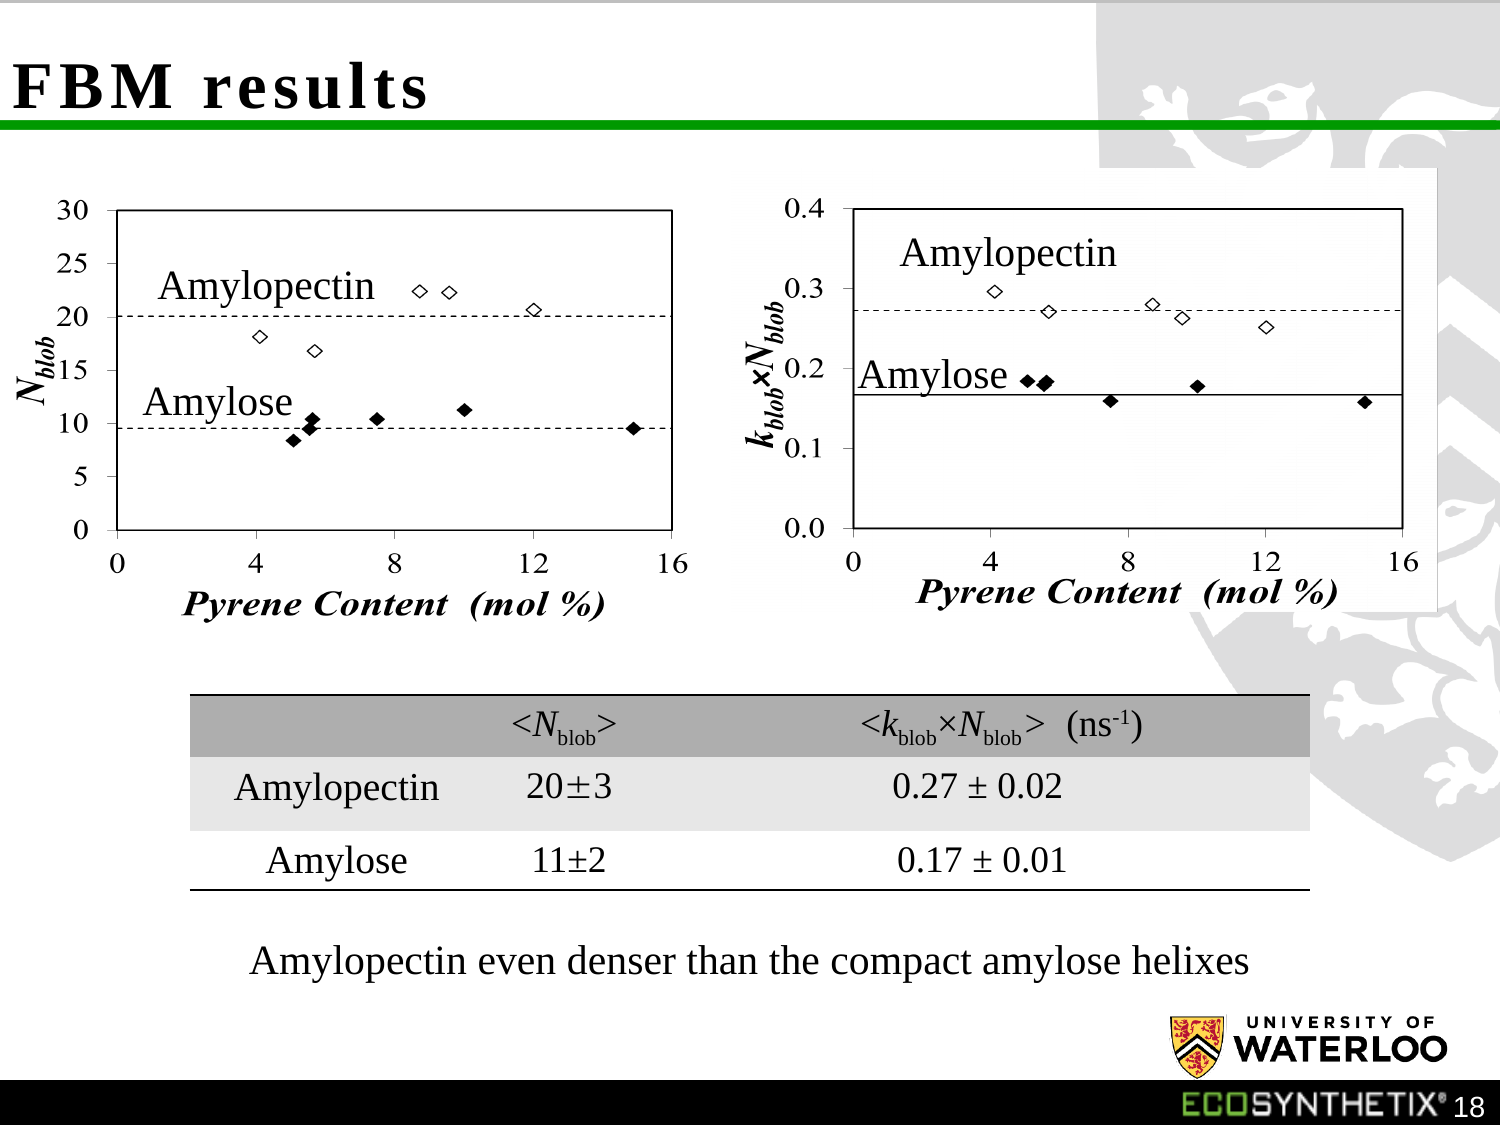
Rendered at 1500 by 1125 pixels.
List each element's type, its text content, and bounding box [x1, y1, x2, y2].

table_cell 20±3 [484, 757, 655, 831]
table_header [190, 696, 484, 757]
table_cell 0.27 ± 0.02 [655, 757, 1310, 831]
table_cell 11±2 [484, 831, 655, 889]
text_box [0, 1080, 1500, 1125]
text_box Amylopectin even denser than the compact amylose helixes [234, 925, 1500, 991]
picture [1116, 991, 1500, 1080]
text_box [0, 168, 1438, 634]
table_cell Amylopectin [190, 757, 484, 831]
table_header <Nblob> [484, 696, 655, 757]
table_cell Amylose [190, 831, 484, 889]
table_cell 0.17 ± 0.01 [655, 831, 1310, 889]
title FBM results [12, 28, 1363, 123]
table_header <kblob×Nblob> (ns-1) [655, 696, 1310, 757]
